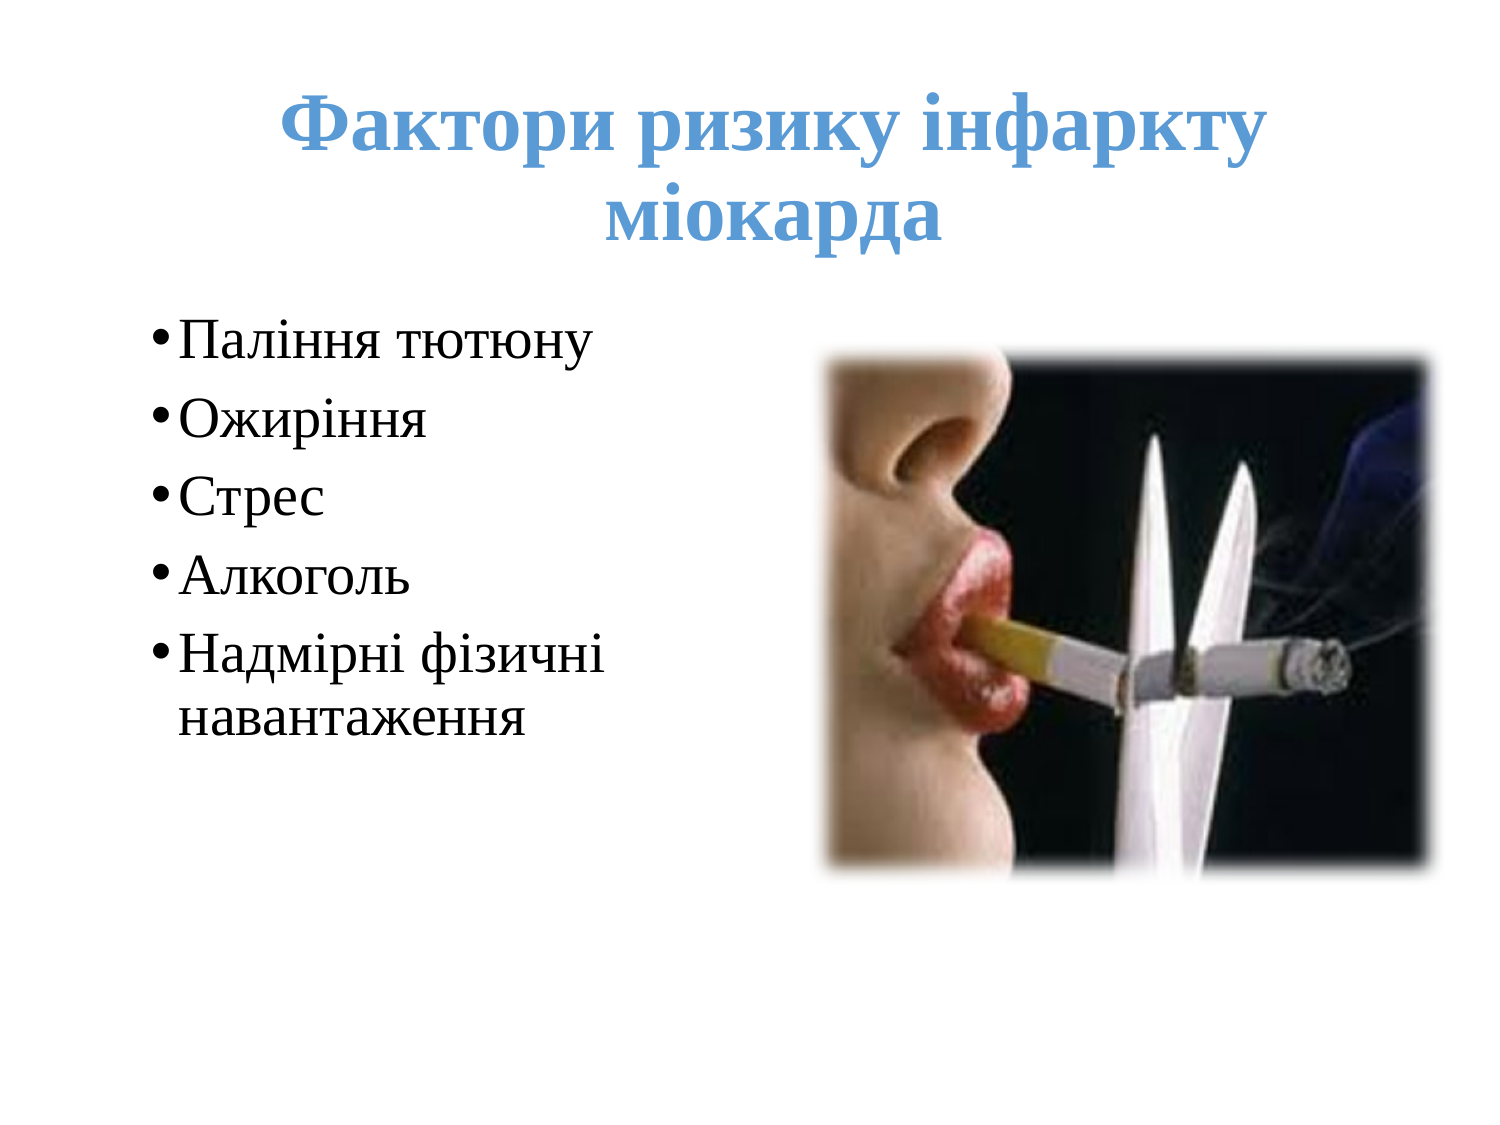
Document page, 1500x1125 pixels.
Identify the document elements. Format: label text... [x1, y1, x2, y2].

list Паління тютюну Ожиріння Стрес Алкоголь Надмірні фізичні навантаження [135, 300, 750, 927]
title Фактори ризику інфаркту міокарда [103, 59, 1445, 278]
picture [809, 341, 1445, 886]
